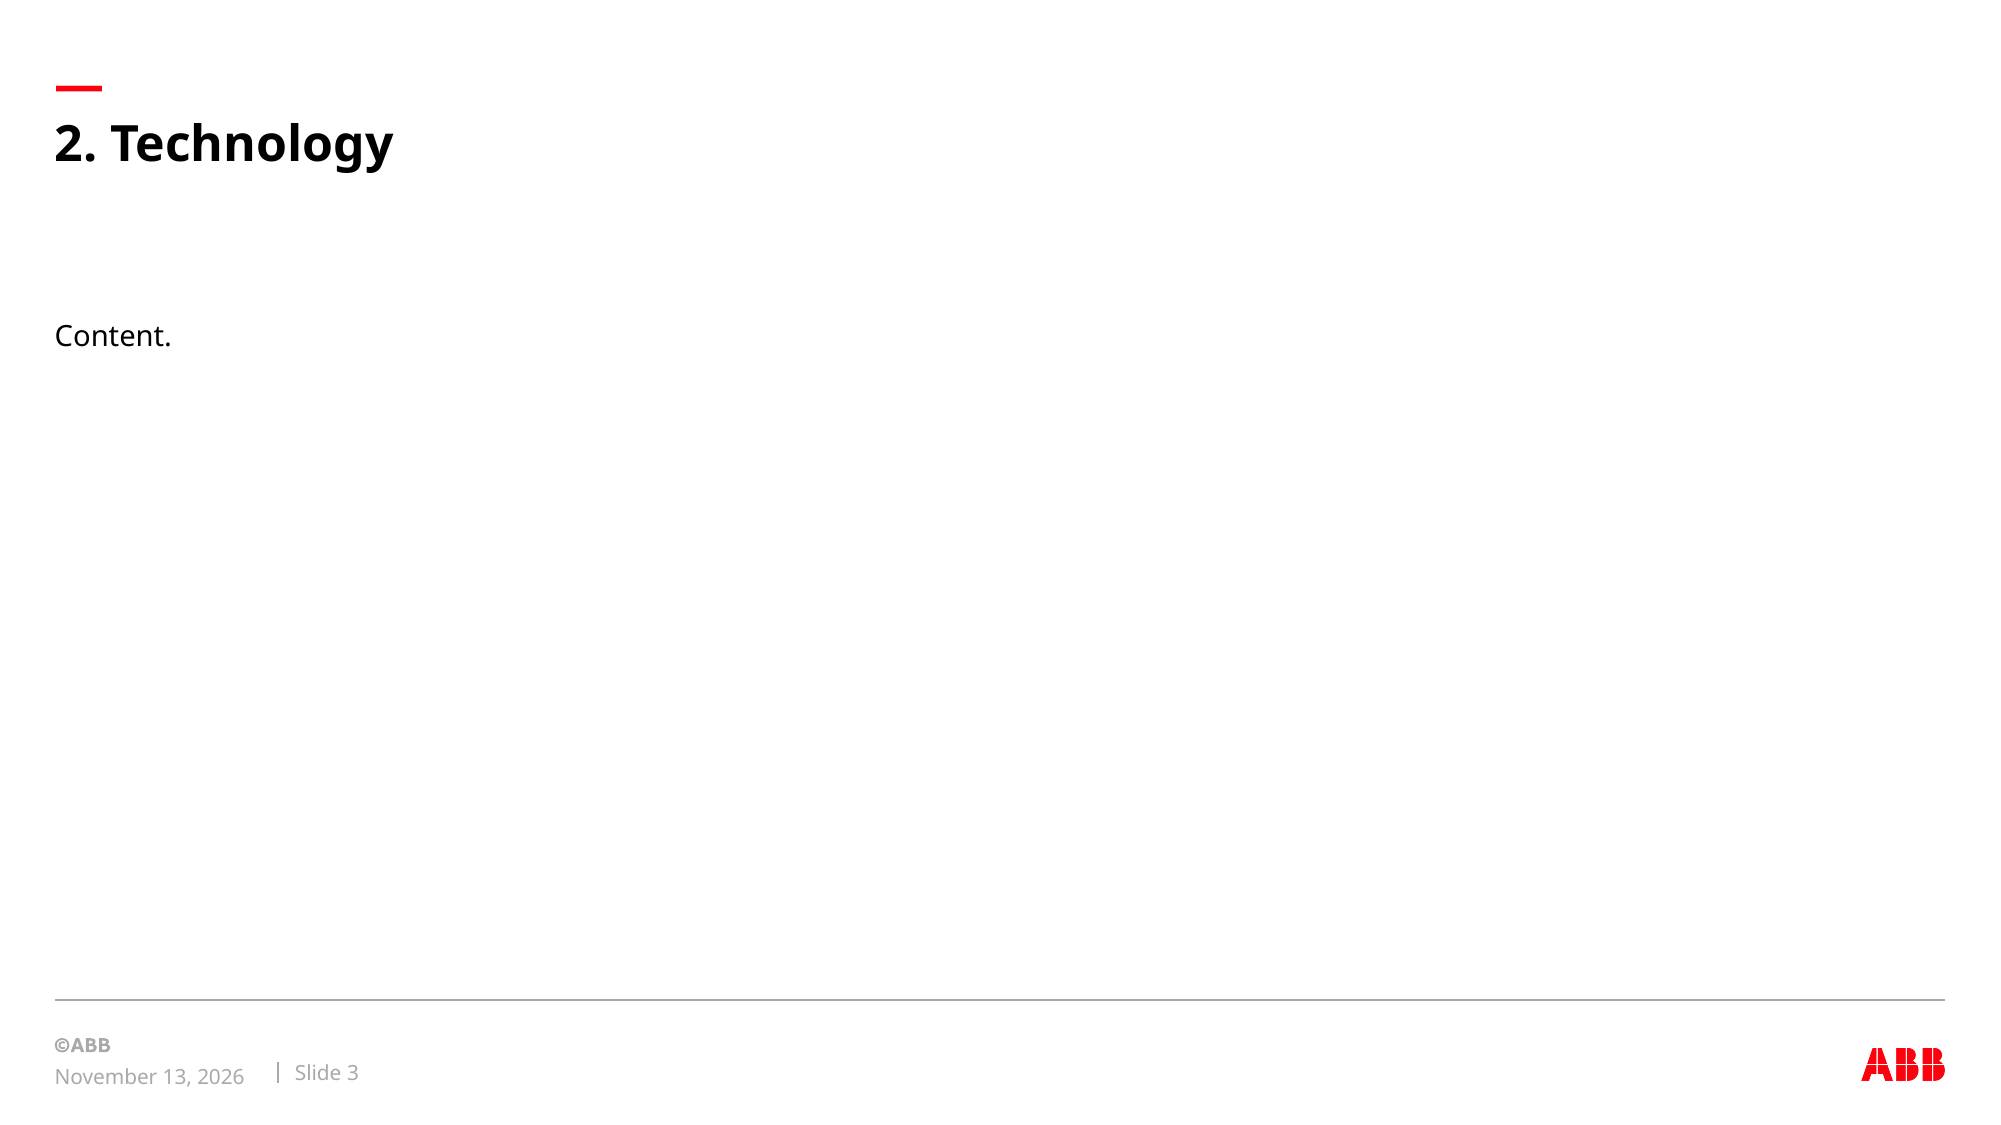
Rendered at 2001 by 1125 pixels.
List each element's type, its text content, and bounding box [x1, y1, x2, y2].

list Content. [54, 316, 1945, 970]
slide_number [54, 1064, 295, 1091]
title 2. Technology [54, 111, 1945, 177]
slide_number Slide 3 [294, 1064, 406, 1084]
picture [1861, 1048, 1945, 1081]
